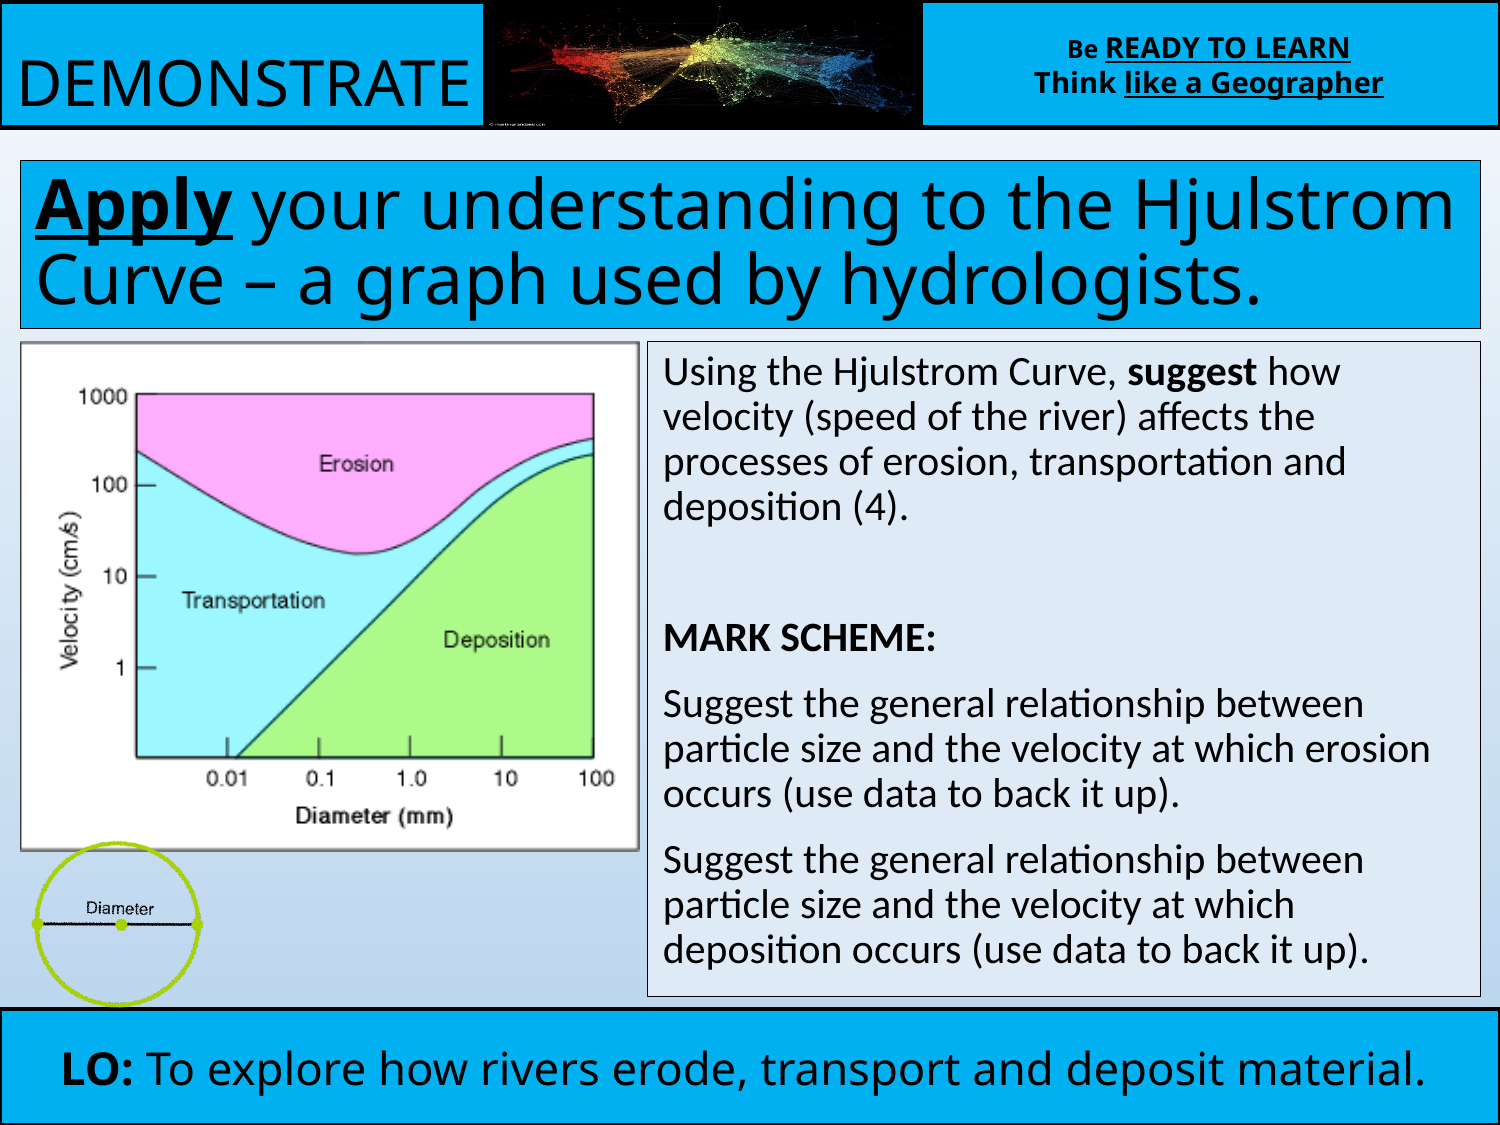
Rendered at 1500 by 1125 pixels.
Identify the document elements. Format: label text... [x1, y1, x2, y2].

title Apply your understanding to the Hjulstrom Curve – a graph used by hydrologists. [20, 160, 1481, 329]
picture [487, 3, 918, 126]
text_box DEMONSTRATE [0, 1, 483, 128]
text_box Be READY TO LEARN Think like a Geographer [923, 0, 1500, 128]
text_box LO: To explore how rivers erode, transport and deposit material. [0, 1009, 1500, 1125]
picture [1, 341, 640, 1010]
list Using the Hjulstrom Curve, suggest how velocity (speed of the river) affects the processes of erosion, transportation and deposition (4). MARK SCHEME: Suggest the general relationship between particle size and the velocity at which erosion occurs (use data to back it up). Suggest the general relationship between particle size and the velocity at which deposition occurs (use data to back it up). [647, 341, 1481, 997]
